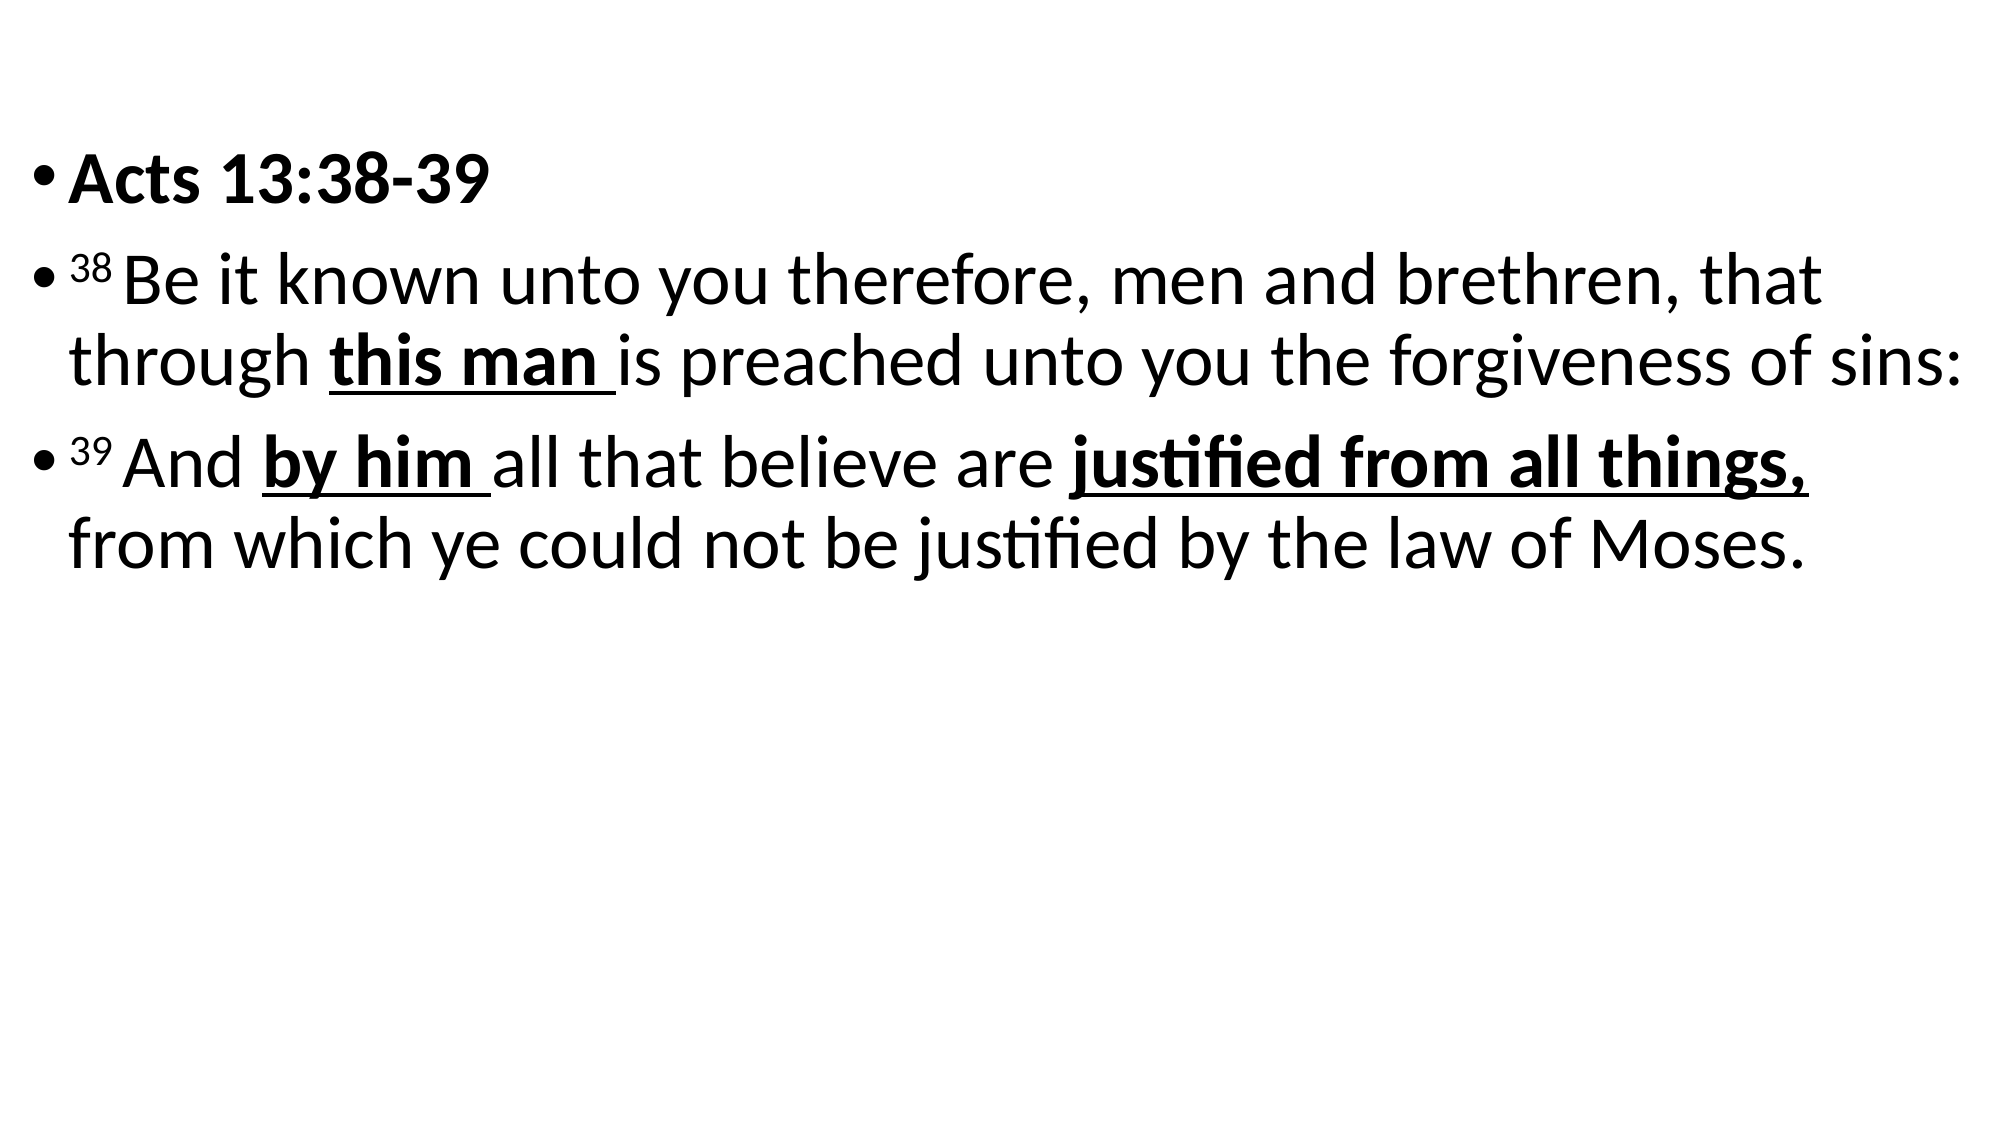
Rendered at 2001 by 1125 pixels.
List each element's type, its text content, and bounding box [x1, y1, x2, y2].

list Acts 13:38-39 38 Be it known unto you therefore, men and brethren, that through this man is preached unto you the forgiveness of sins: 39 And by him all that believe are justified from all things, from which ye could not be justified by the law of Moses. [16, 19, 1981, 1125]
